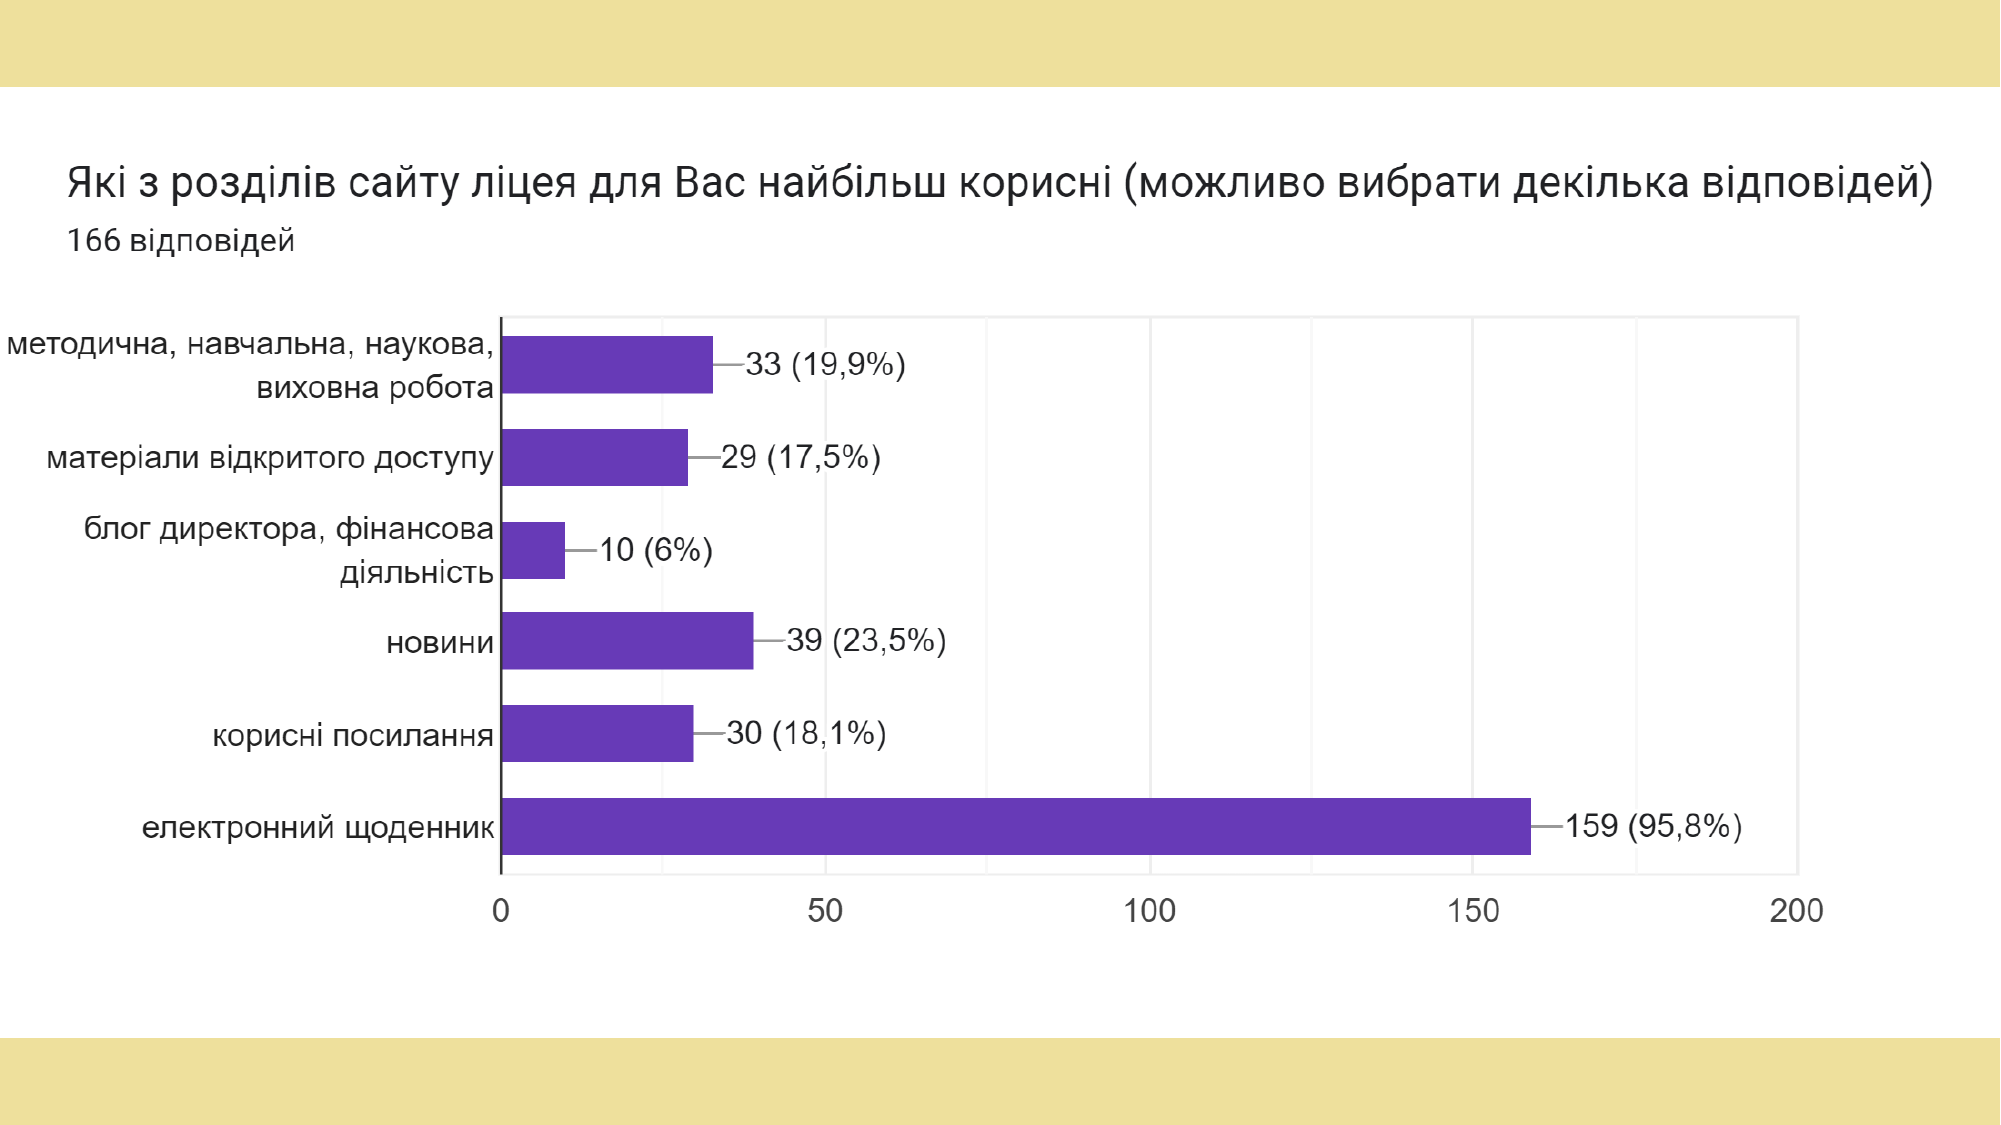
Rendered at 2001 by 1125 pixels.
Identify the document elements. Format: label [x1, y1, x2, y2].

picture [0, 87, 2000, 1038]
